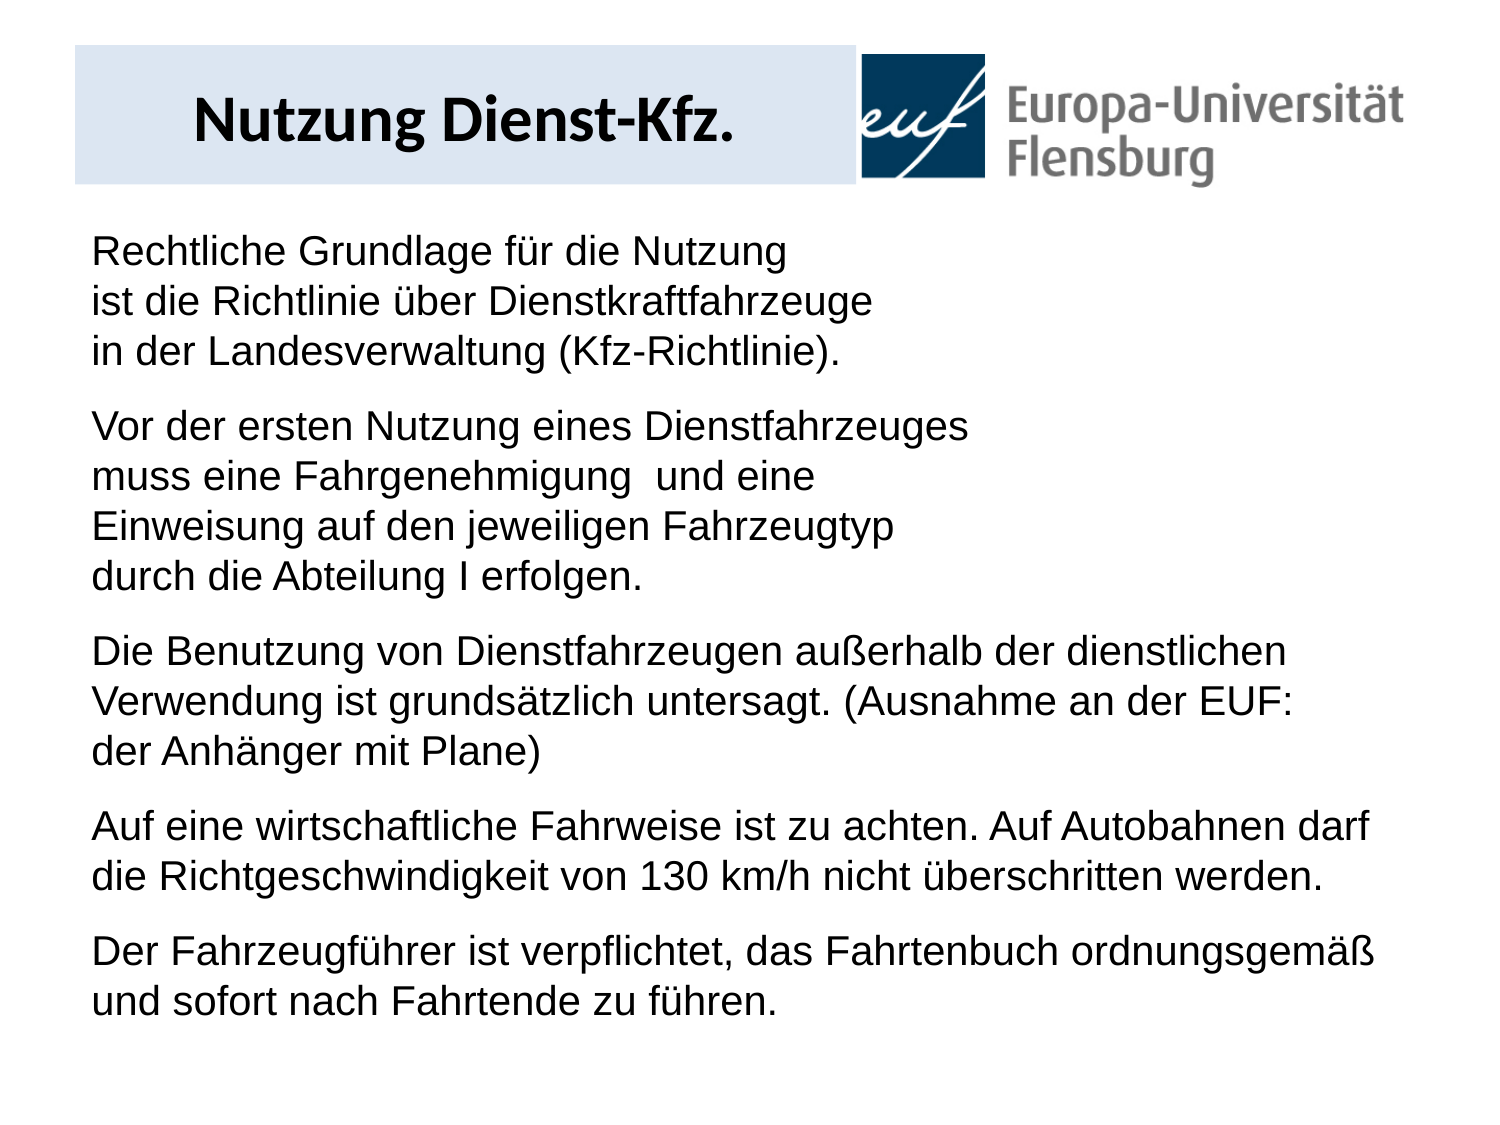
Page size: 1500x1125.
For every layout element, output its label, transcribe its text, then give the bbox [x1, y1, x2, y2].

text_box Rechtliche Grundlage für die Nutzung ist die Richtlinie über Dienstkraftfahrzeuge in der Landesverwaltung (Kfz-Richtlinie). Vor der ersten Nutzung eines Dienstfahrzeuges muss eine Fahrgenehmigung und eine Einweisung auf den jeweiligen Fahrzeugtyp durch die Abteilung I erfolgen. Die Benutzung von Dienstfahrzeugen außerhalb der dienstlichen Verwendung ist grundsätzlich untersagt. (Ausnahme an der EUF: der Anhänger mit Plane) Auf eine wirtschaftliche Fahrweise ist zu achten. Auf Autobahnen darf die Richtgeschwindigkeit von 130 km/h nicht überschritten werden. Der Fahrzeugführer ist verpflichtet, das Fahrtenbuch ordnungsgemäß und sofort nach Fahrtende zu führen. [76, 216, 1394, 1032]
picture [860, 54, 1405, 189]
title Nutzung Dienst-Kfz. [75, 45, 857, 185]
